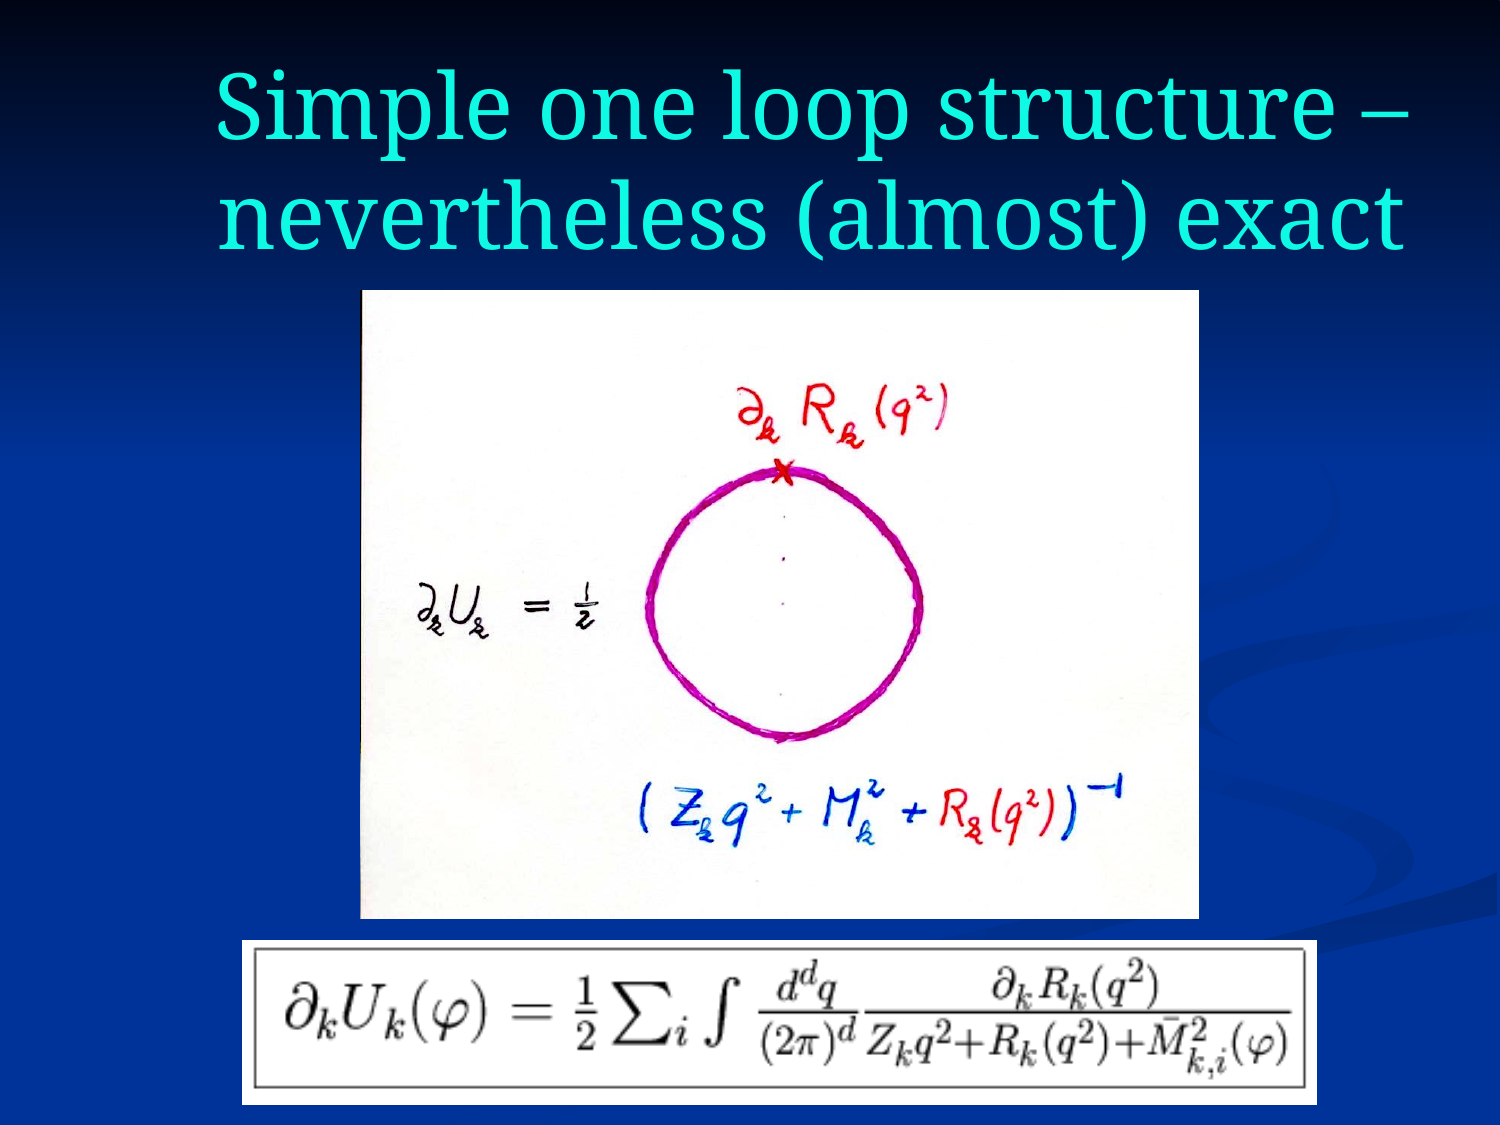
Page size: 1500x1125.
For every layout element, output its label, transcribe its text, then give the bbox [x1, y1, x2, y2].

picture [241, 940, 1318, 1105]
title Simple one loop structure –nevertheless (almost) exact [123, 39, 1500, 276]
picture [359, 290, 1200, 919]
